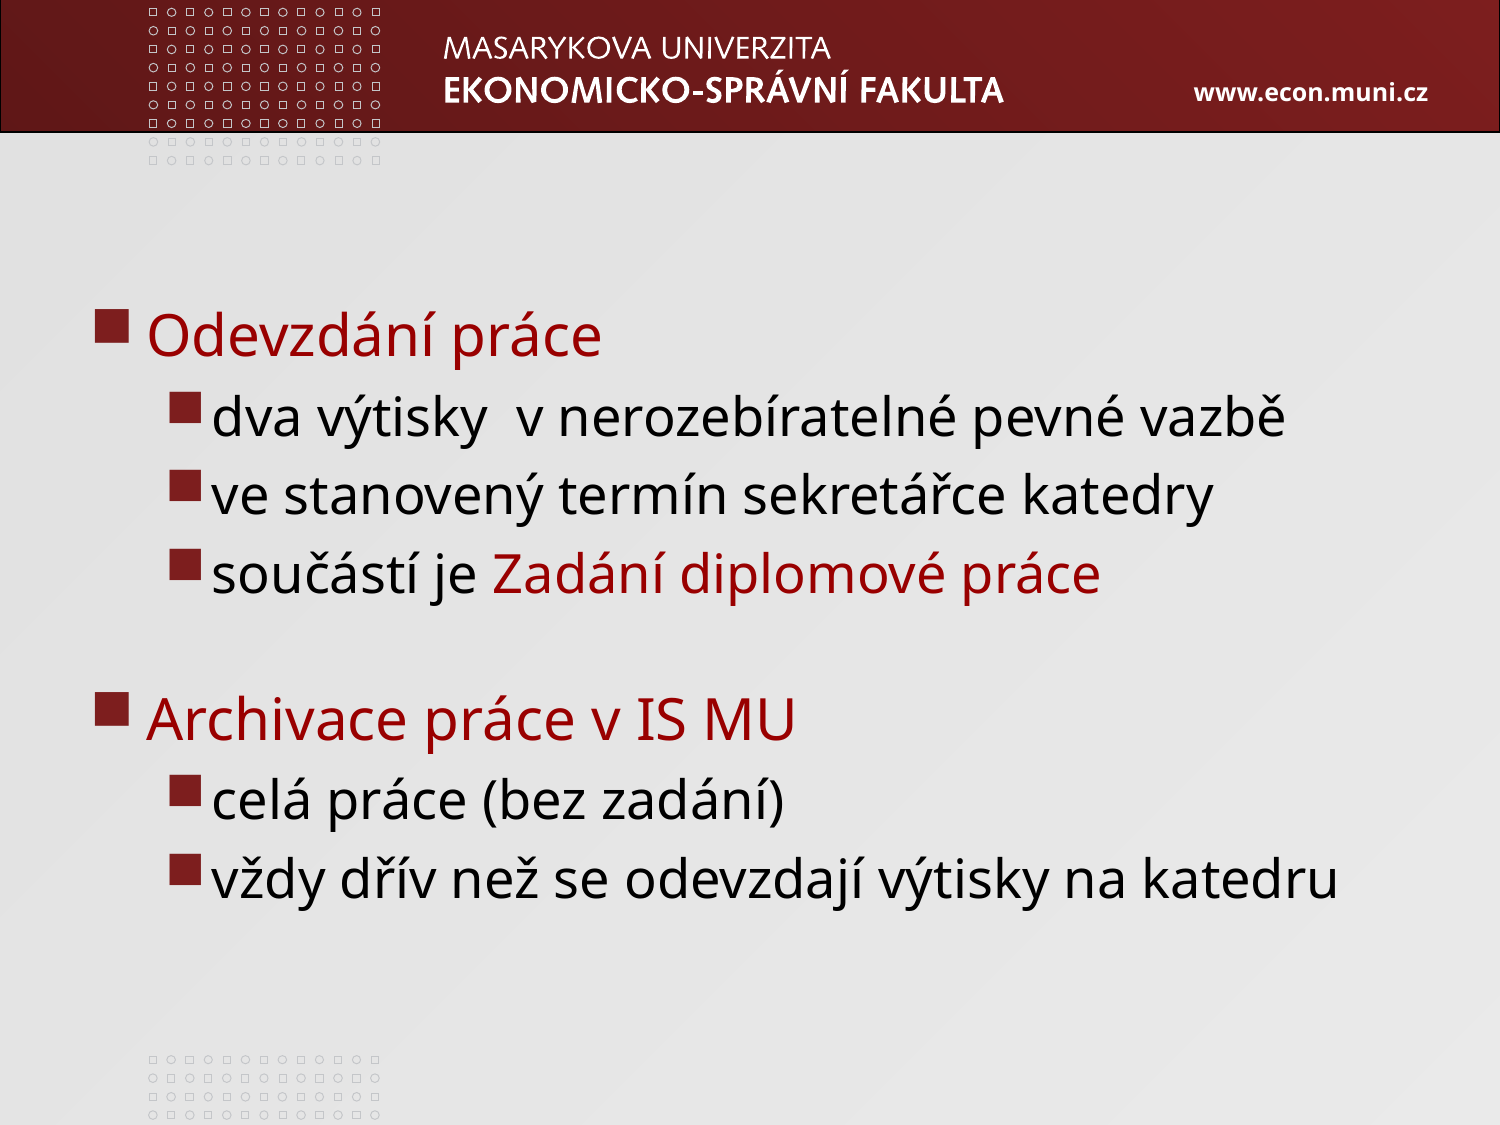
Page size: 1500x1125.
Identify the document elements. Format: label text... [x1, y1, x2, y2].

list Odevzdání práce dva výtisky v nerozebíratelné pevné vazbě ve stanovený termín sekretářce katedry součástí je Zadání diplomové práce Archivace práce v IS MU celá práce (bez zadání) vždy dřív než se odevzdají výtisky na katedru [74, 290, 1426, 1006]
